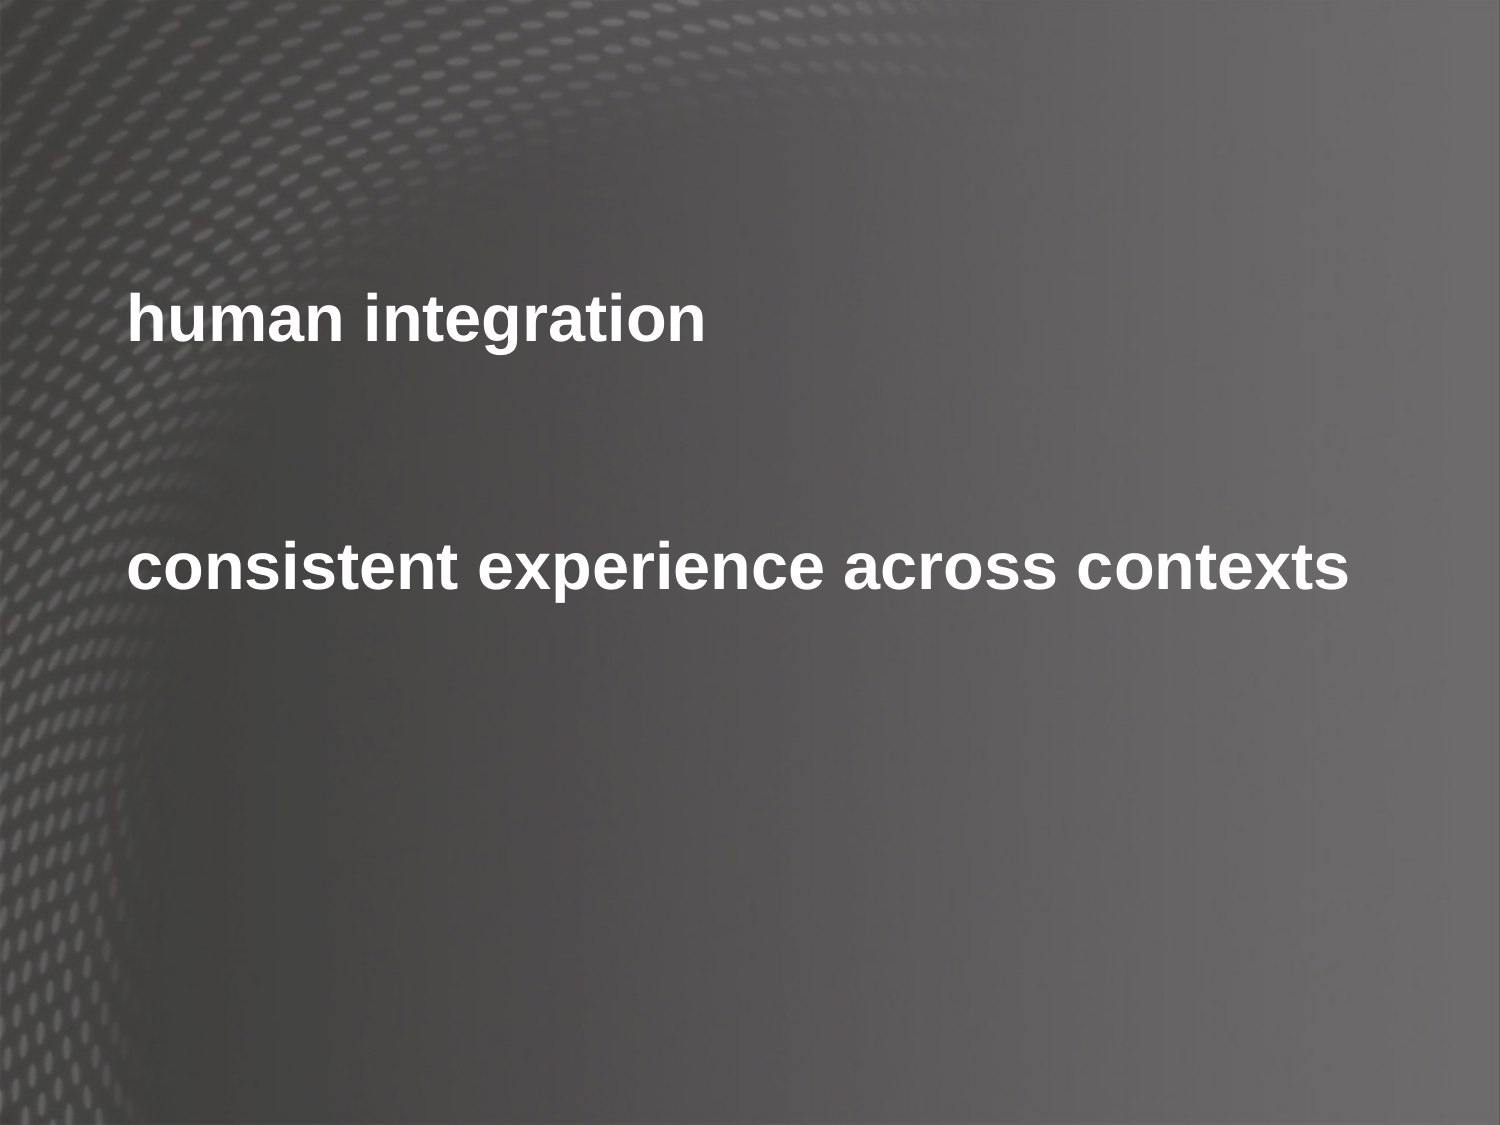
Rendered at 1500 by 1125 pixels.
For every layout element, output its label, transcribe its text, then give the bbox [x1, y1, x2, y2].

text_box human integration [112, 267, 724, 362]
text_box consistent experience across contexts [111, 515, 1367, 610]
picture [0, 0, 1500, 1125]
